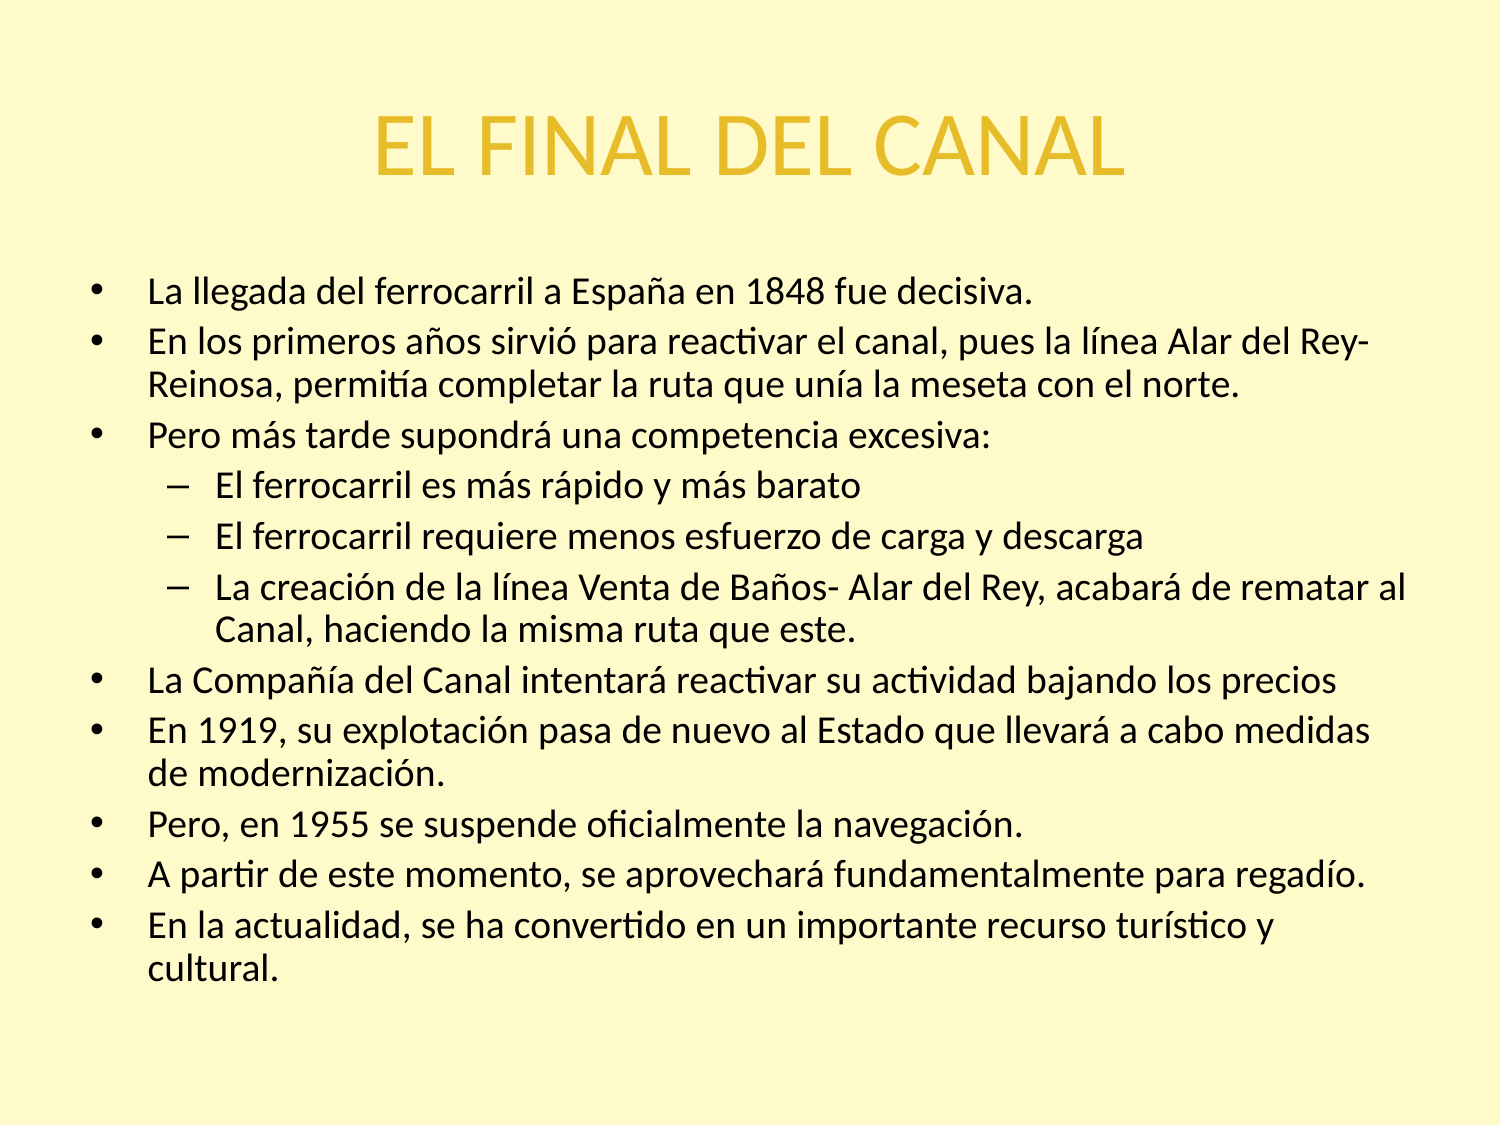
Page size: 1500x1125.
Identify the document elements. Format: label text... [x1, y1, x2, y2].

list La llegada del ferrocarril a España en 1848 fue decisiva. En los primeros años sirvió para reactivar el canal, pues la línea Alar del Rey- Reinosa, permitía completar la ruta que unía la meseta con el norte. Pero más tarde supondrá una competencia excesiva: El ferrocarril es más rápido y más barato El ferrocarril requiere menos esfuerzo de carga y descarga La creación de la línea Venta de Baños- Alar del Rey, acabará de rematar al Canal, haciendo la misma ruta que este. La Compañía del Canal intentará reactivar su actividad bajando los precios En 1919, su explotación pasa de nuevo al Estado que llevará a cabo medidas de modernización. Pero, en 1955 se suspende oficialmente la navegación. A partir de este momento, se aprovechará fundamentalmente para regadío. En la actualidad, se ha convertido en un importante recurso turístico y cultural. [75, 262, 1425, 1005]
title EL FINAL DEL CANAL [75, 45, 1425, 233]
